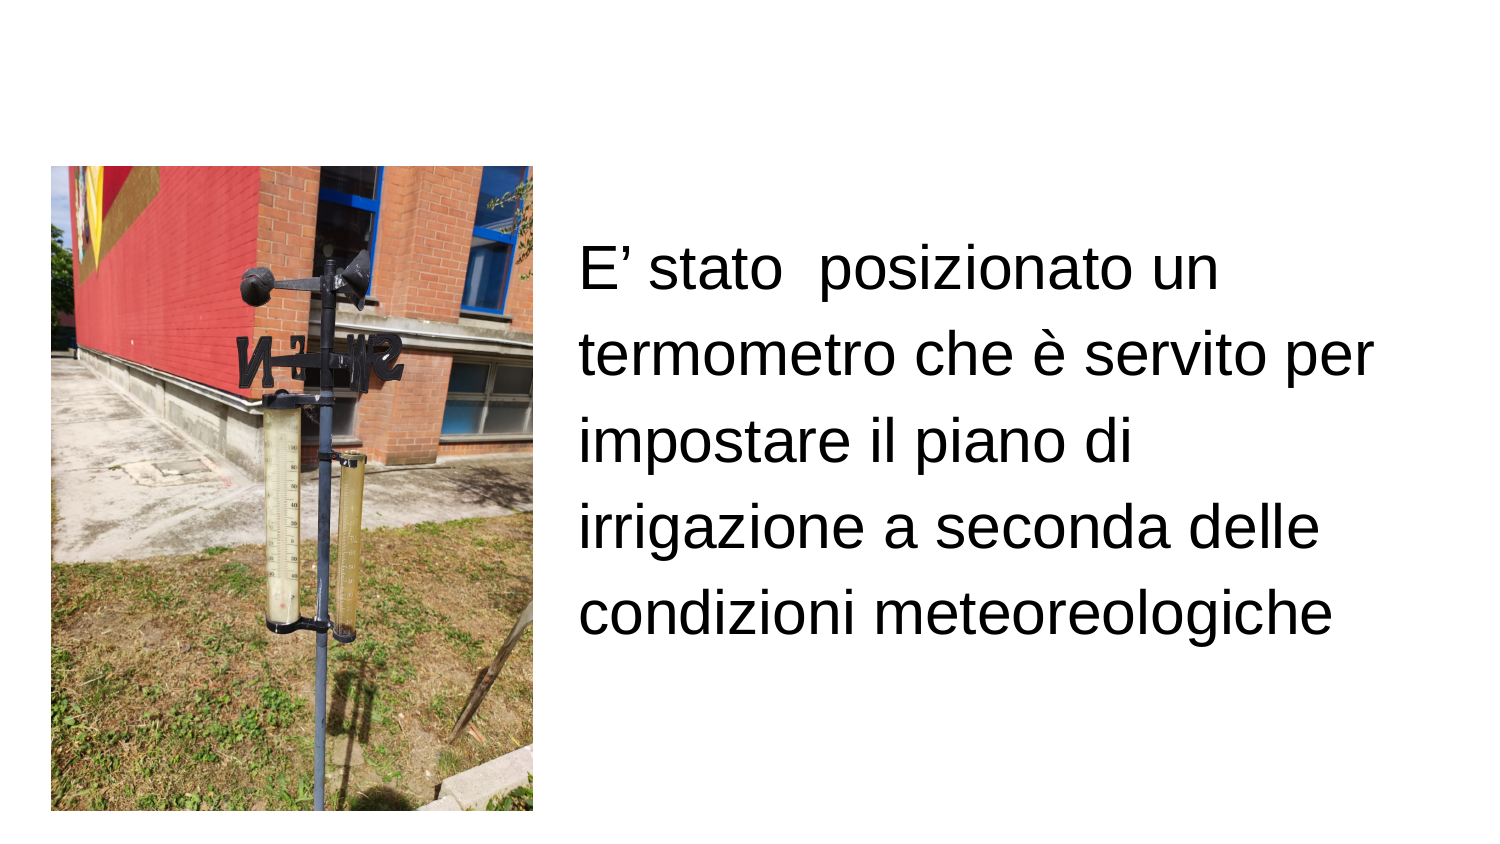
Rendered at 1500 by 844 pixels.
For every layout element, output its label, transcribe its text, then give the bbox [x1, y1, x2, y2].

picture [50, 166, 533, 811]
list E’ stato posizionato un termometro che è servito per impostare il piano di irrigazione a seconda delle condizioni meteoreologiche [563, 201, 1449, 750]
